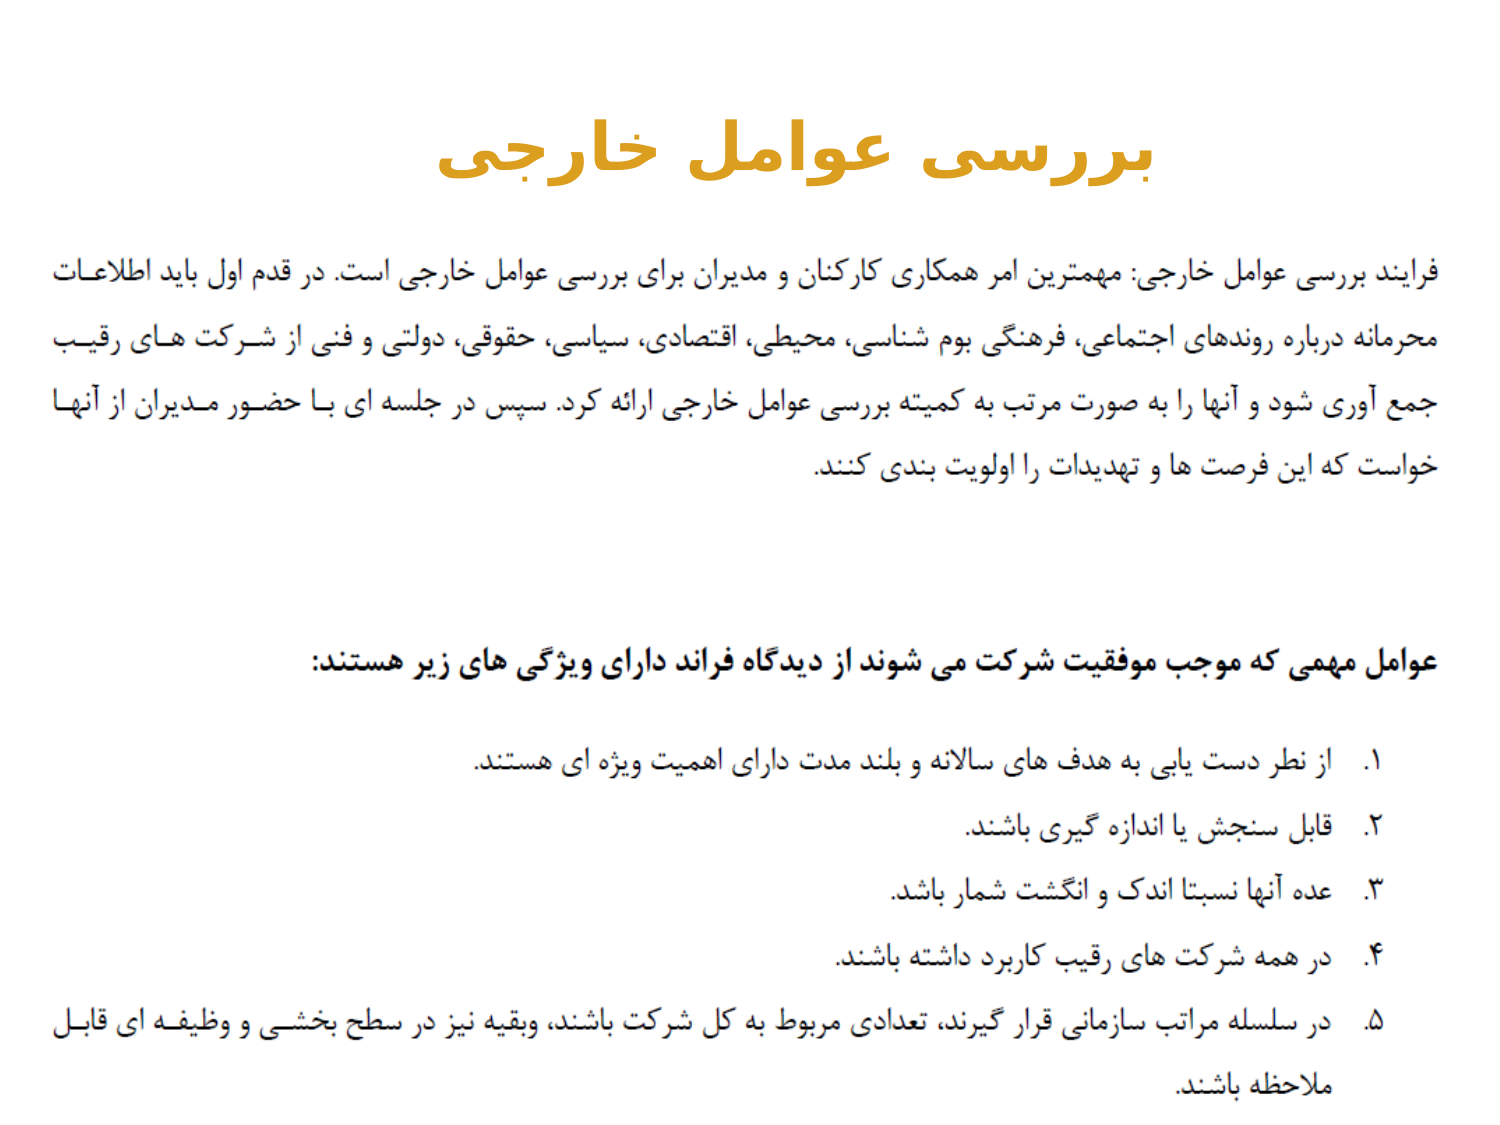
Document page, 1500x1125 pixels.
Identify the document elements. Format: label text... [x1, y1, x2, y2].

title بررسی عوامل خارجی [309, 96, 1285, 190]
picture [49, 252, 1440, 1106]
